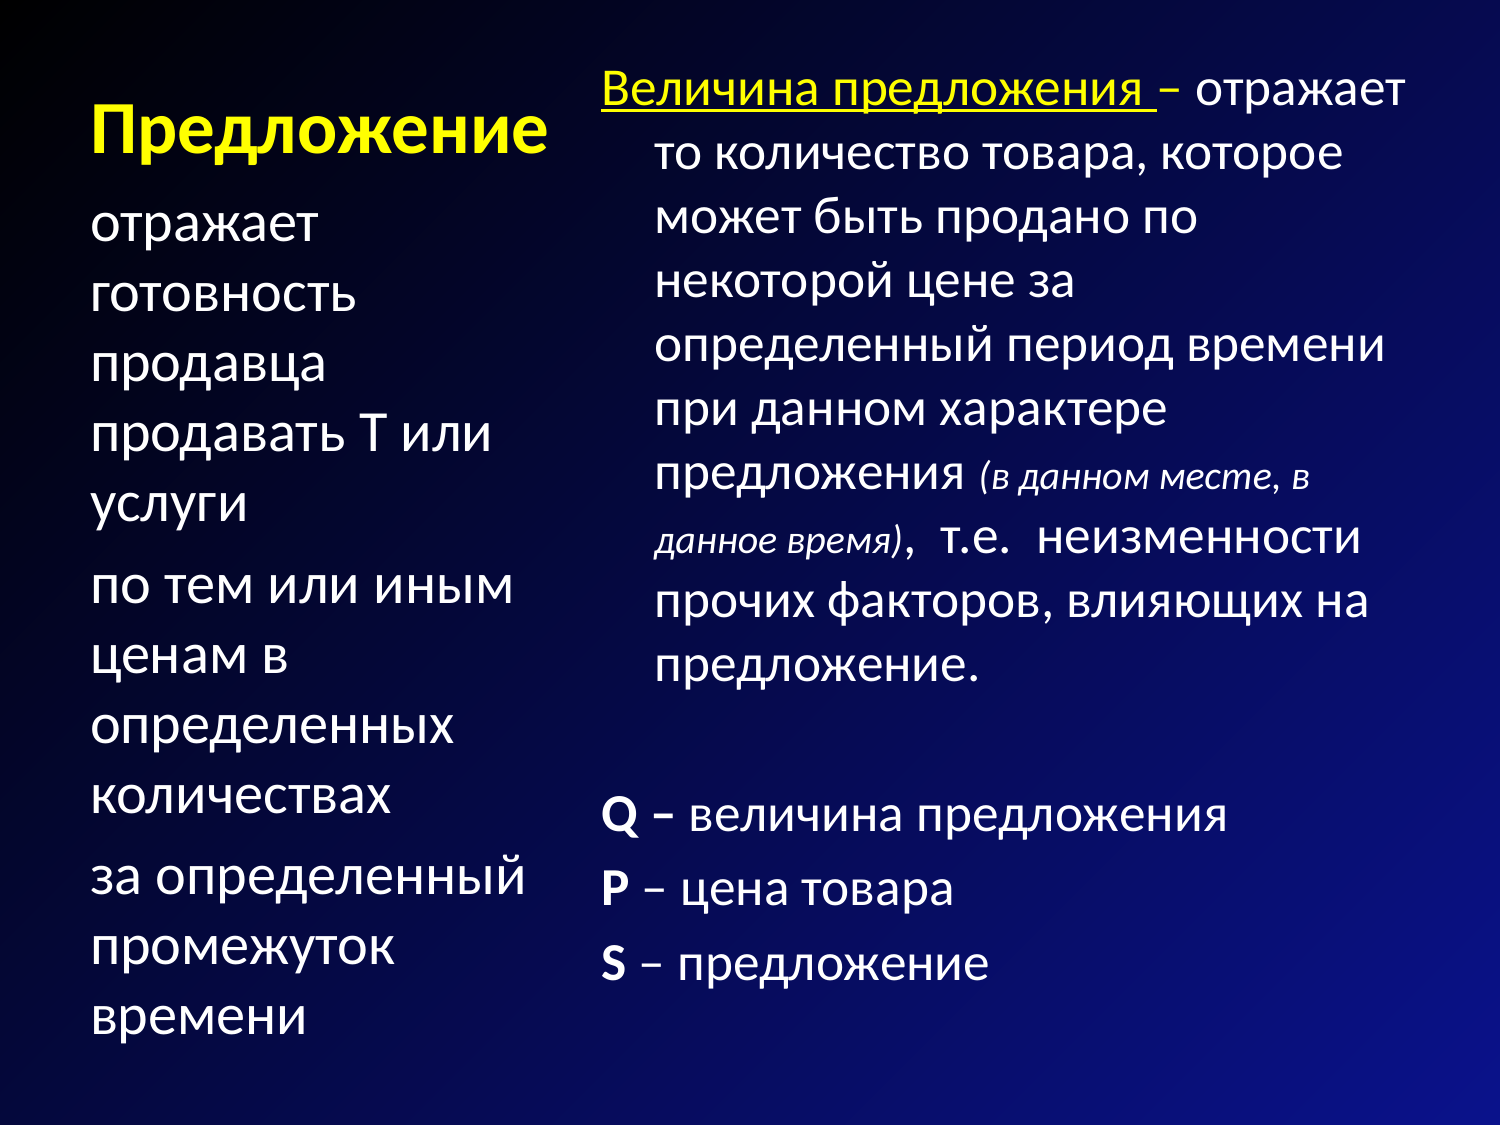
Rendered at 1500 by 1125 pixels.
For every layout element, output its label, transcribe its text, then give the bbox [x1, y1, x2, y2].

title Предложение [75, 44, 569, 175]
list Величина предложения – отражает то количество товара, которое может быть продано по некоторой цене за определенный период времени при данном характере предложения (в данном месте, в данное время), т.е. неизменности прочих факторов, влияющих на предложение. Q – величина предложения Р – цена товара S – предложение [586, 44, 1425, 1005]
list отражает готовность продавца продавать Т или услуги по тем или иным ценам в определенных количествах за определенный промежуток времени [75, 175, 575, 1055]
